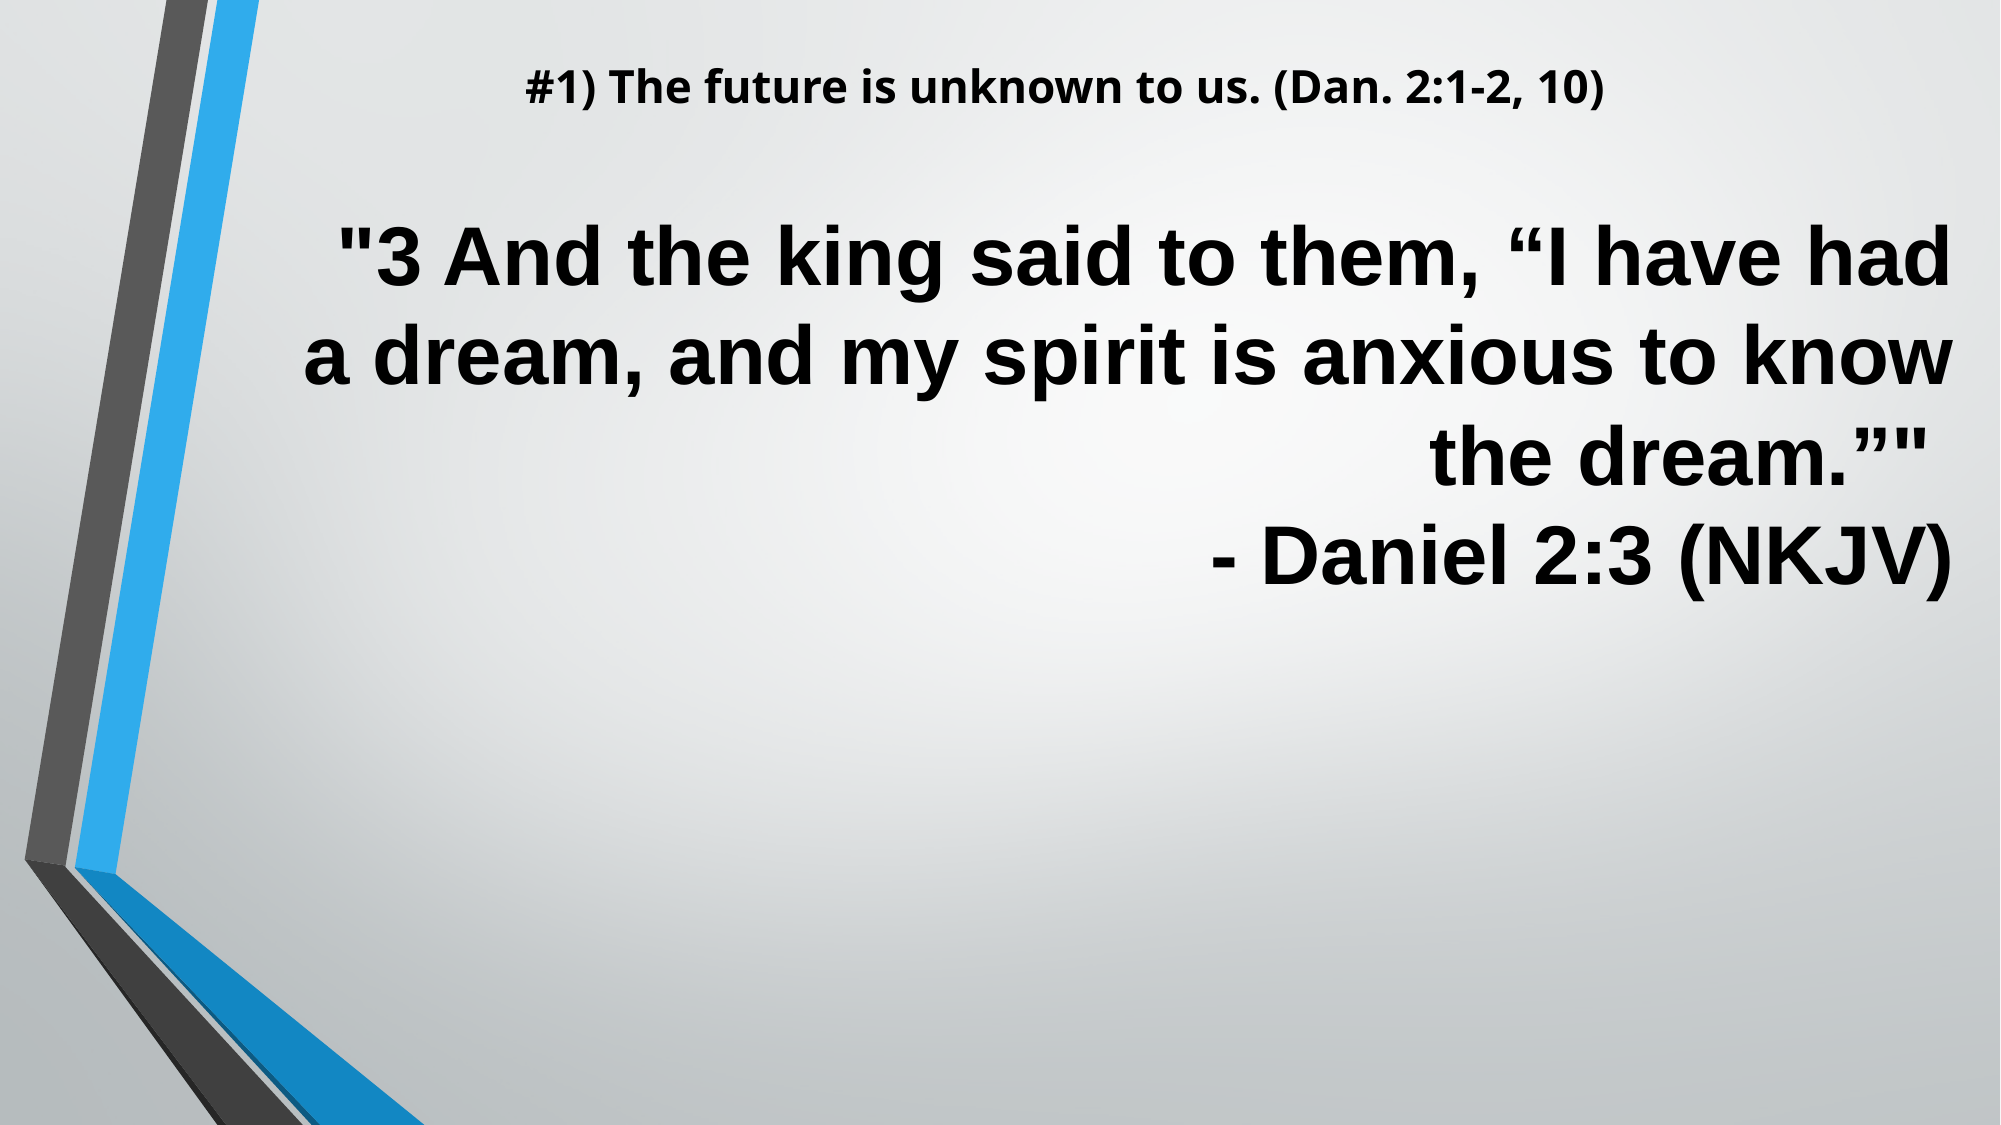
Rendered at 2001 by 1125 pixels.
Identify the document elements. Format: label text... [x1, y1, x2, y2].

list "3 And the king said to them, “I have had a dream, and my spirit is anxious to know the dream.”" - Daniel 2:3 (NKJV) [255, 184, 1970, 749]
title #1) The future is unknown to us. (Dan. 2:1-2, 10) [243, 50, 1887, 175]
